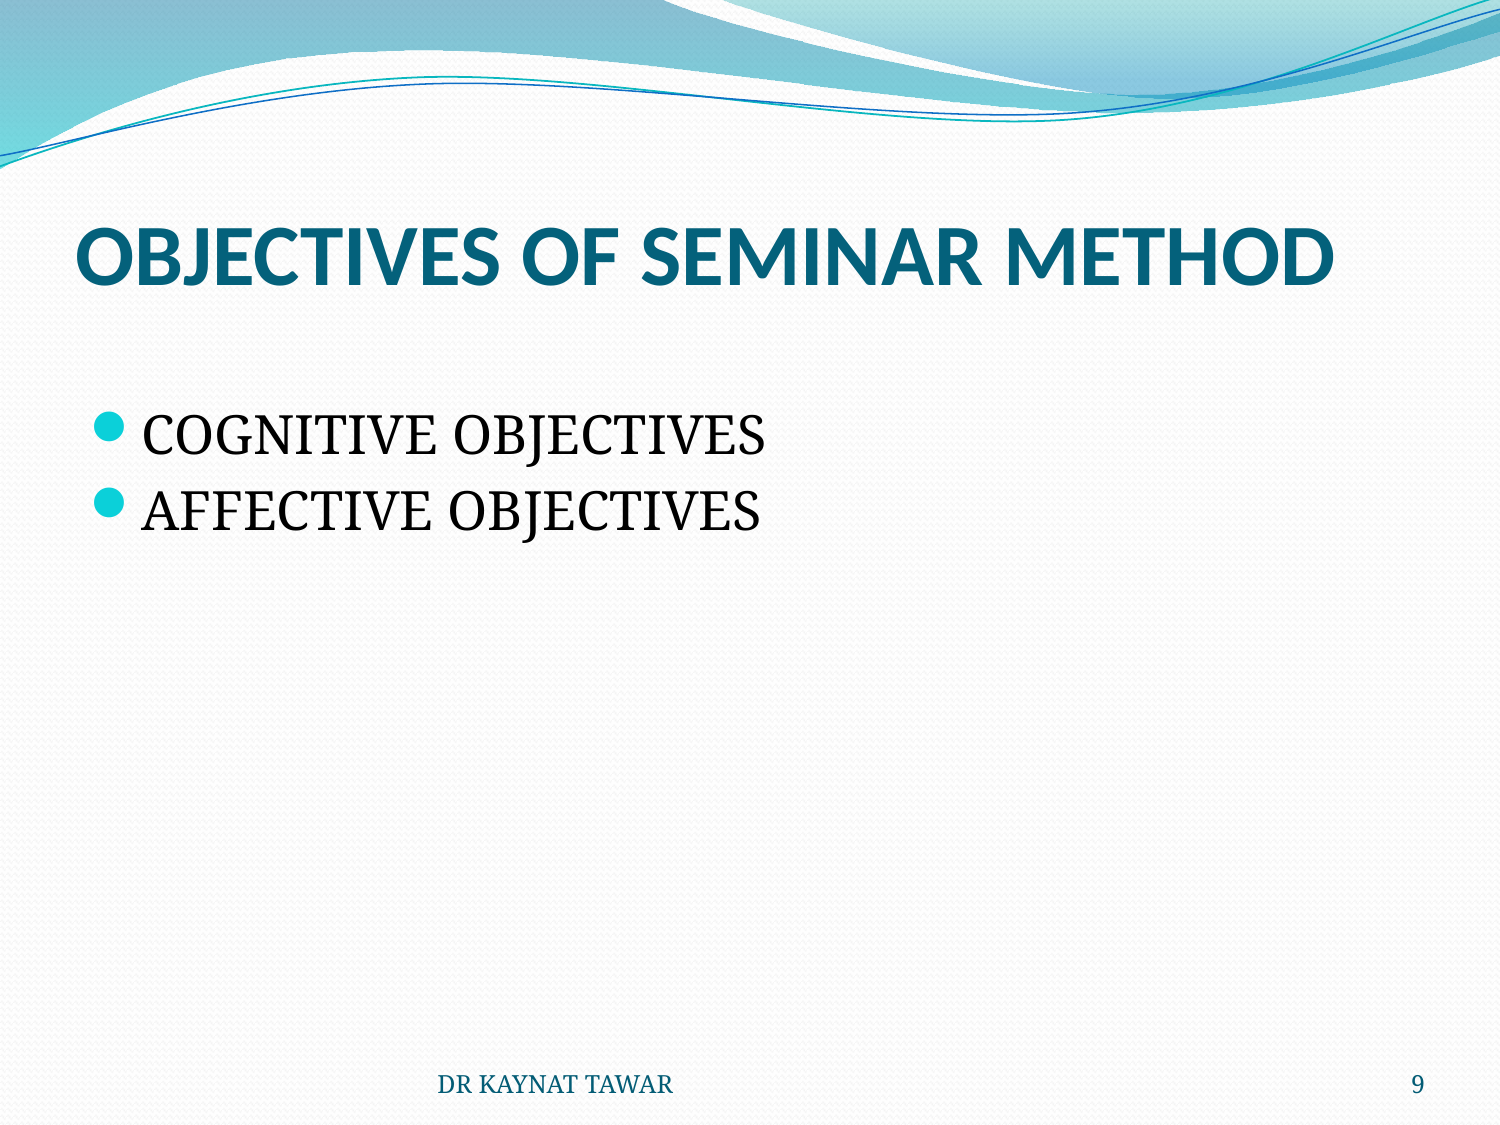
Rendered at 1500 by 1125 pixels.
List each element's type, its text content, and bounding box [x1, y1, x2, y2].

list COGNITIVE OBJECTIVES AFFECTIVE OBJECTIVES [75, 317, 1425, 1038]
slide_number 9 [1299, 1042, 1425, 1103]
title OBJECTIVES OF SEMINAR METHOD [75, 115, 1425, 303]
footer DR KAYNAT TAWAR [437, 1042, 988, 1103]
